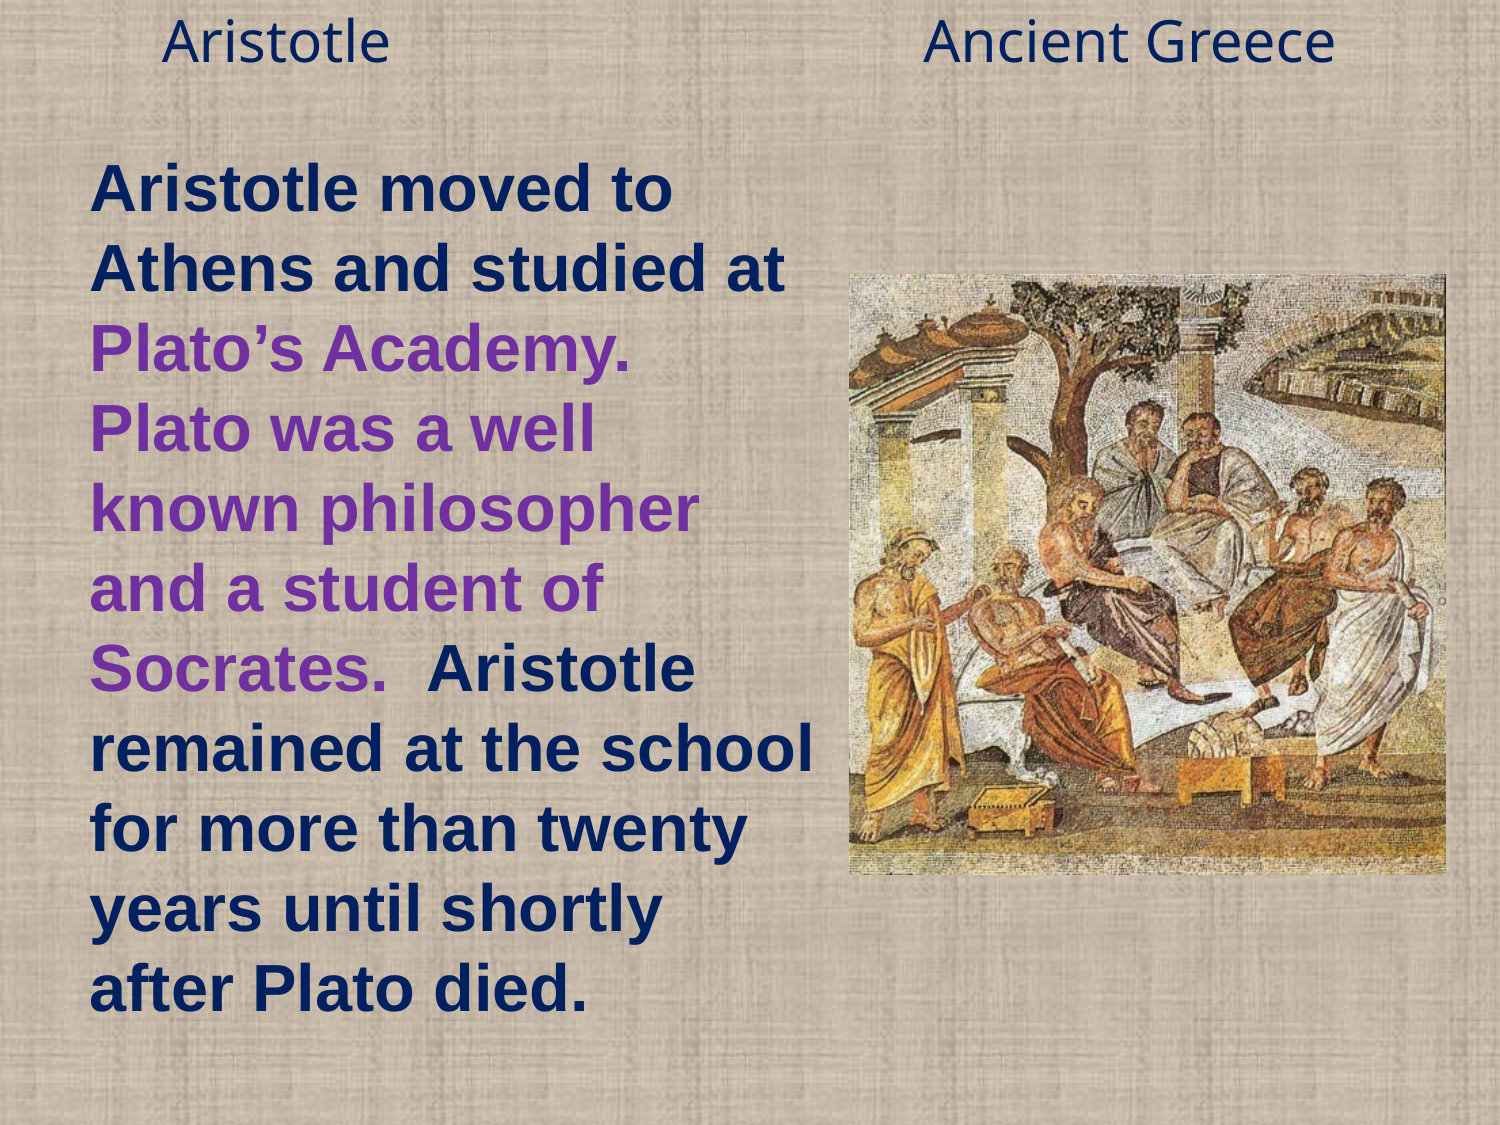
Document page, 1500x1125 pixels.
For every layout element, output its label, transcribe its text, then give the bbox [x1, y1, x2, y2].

text_box Aristotle moved to Athens and studied at Plato’s Academy. Plato was a well known philosopher and a student of Socrates. Aristotle remained at the school for more than twenty years until shortly after Plato died. [74, 137, 838, 1032]
picture [849, 274, 1447, 876]
text_box Aristotle Ancient Greece [0, 0, 1500, 79]
